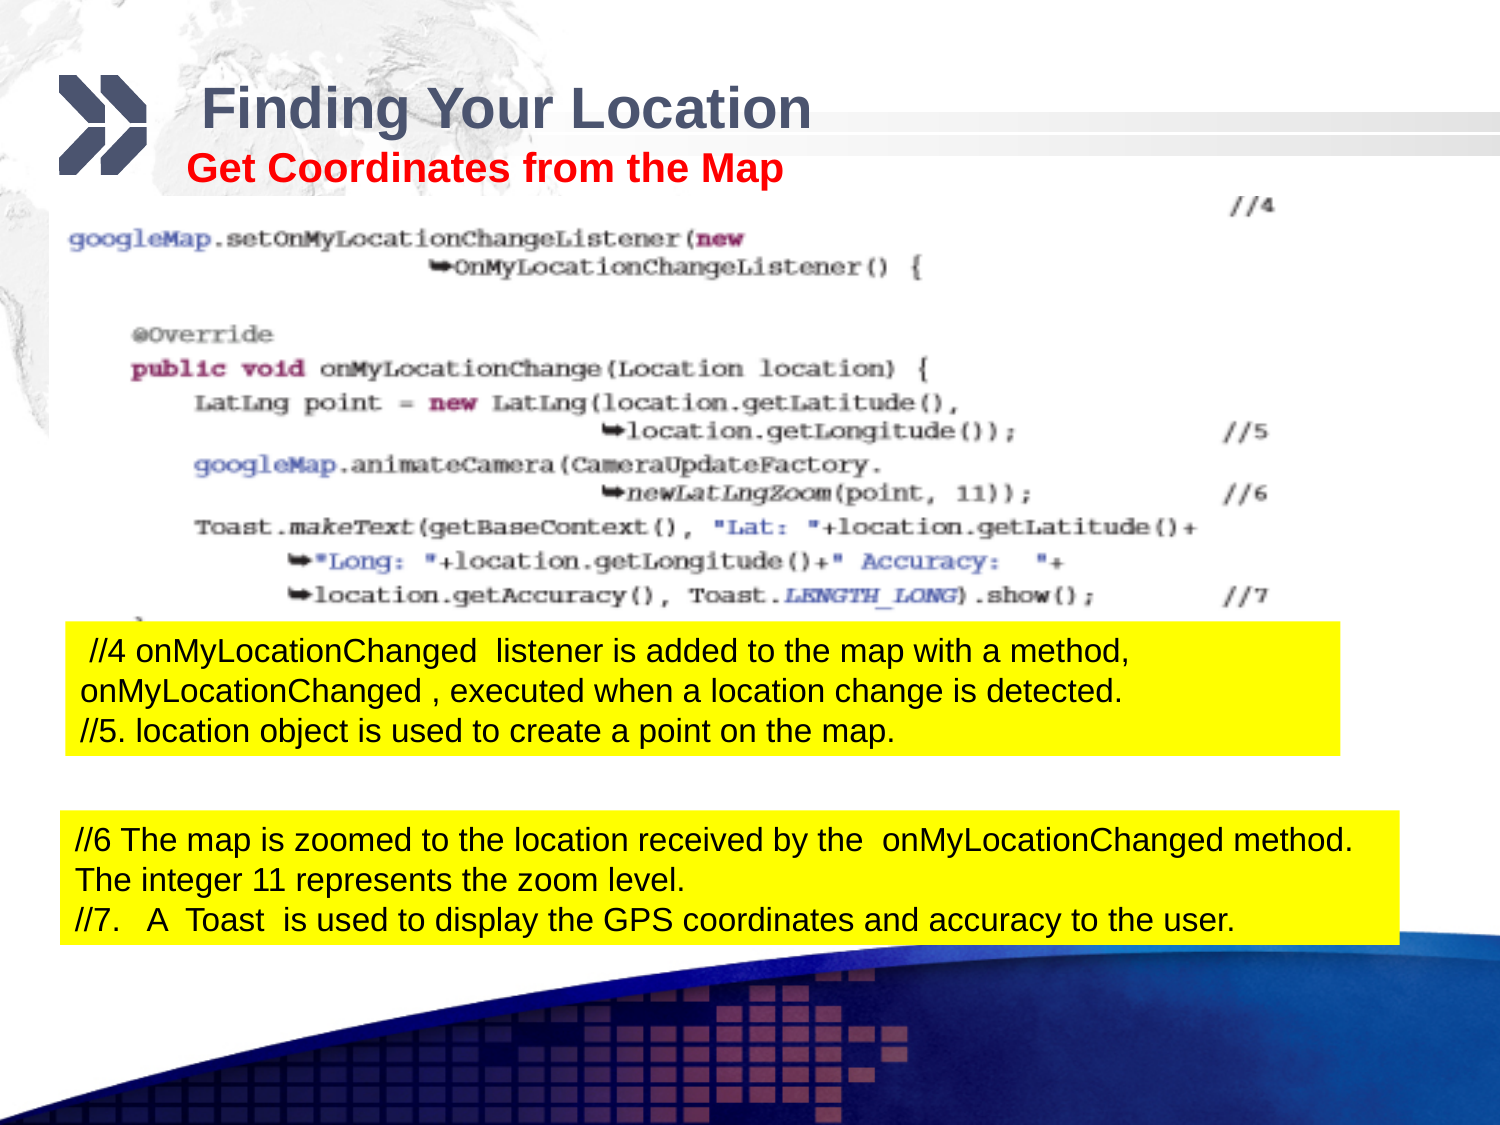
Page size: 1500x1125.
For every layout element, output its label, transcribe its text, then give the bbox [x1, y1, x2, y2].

text_box Finding Your Location Get Coordinates from the Map [171, 84, 1409, 177]
picture [0, 0, 1500, 1125]
text_box //4 onMyLocationChanged listener is added to the map with a method, onMyLocationChanged , executed when a location change is detected. //5. location object is used to create a point on the map. [65, 621, 1341, 756]
text_box //6 The map is zoomed to the location received by the onMyLocationChanged method. The integer 11 represents the zoom level. //7. A Toast is used to display the GPS coordinates and accuracy to the user. [60, 810, 1400, 945]
